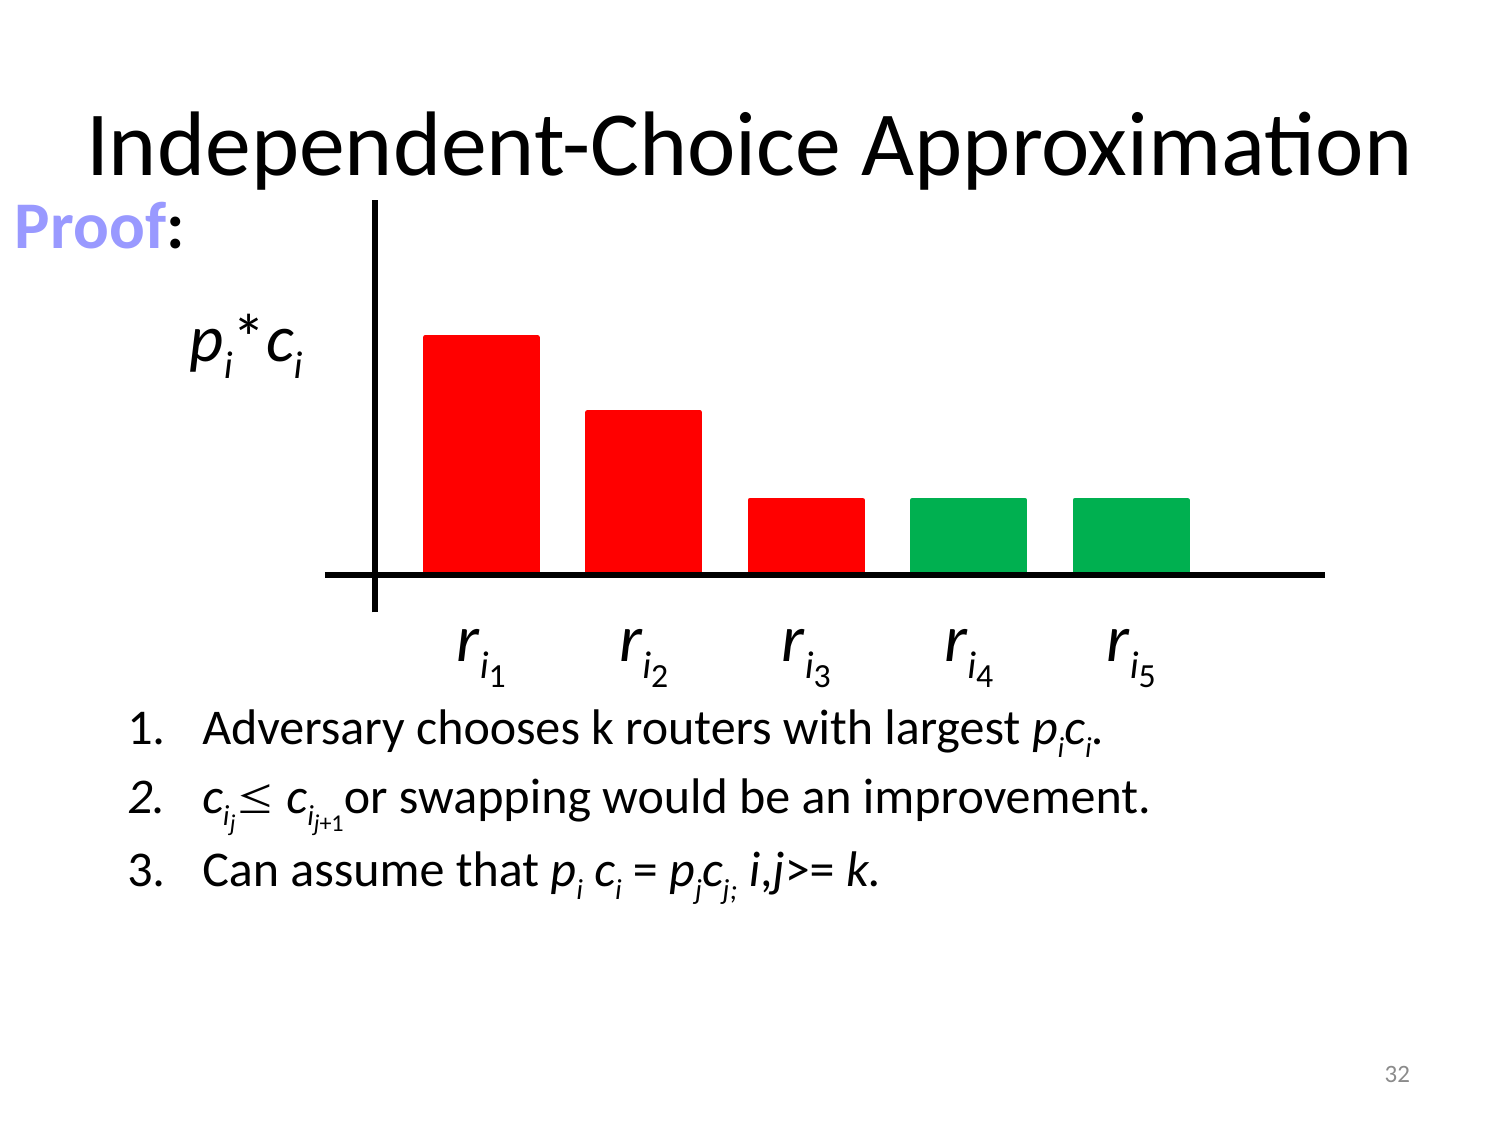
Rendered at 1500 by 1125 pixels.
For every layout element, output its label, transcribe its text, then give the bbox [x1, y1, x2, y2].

text_box ri3 [750, 587, 863, 687]
text_box [910, 498, 1027, 572]
text_box ri5 [1074, 587, 1188, 687]
text_box [423, 415, 540, 572]
text_box ri4 [912, 587, 1025, 687]
text_box pi*ci [174, 287, 375, 394]
text_box [748, 498, 865, 572]
slide_number 32 [1074, 1042, 1425, 1103]
text_box Adversary chooses k routers with largest pici. cij cij+1or swapping would be an improvement. Can assume that pi ci = pjcj; i,j>= k. [112, 687, 1288, 913]
text_box ri2 [587, 587, 700, 687]
text_box [1073, 498, 1190, 572]
text_box ri1 [425, 587, 538, 687]
text_box [585, 410, 702, 572]
text_box [423, 335, 540, 405]
title Independent-Choice Approximation [50, 45, 1450, 233]
text_box Proof: [0, 174, 338, 270]
